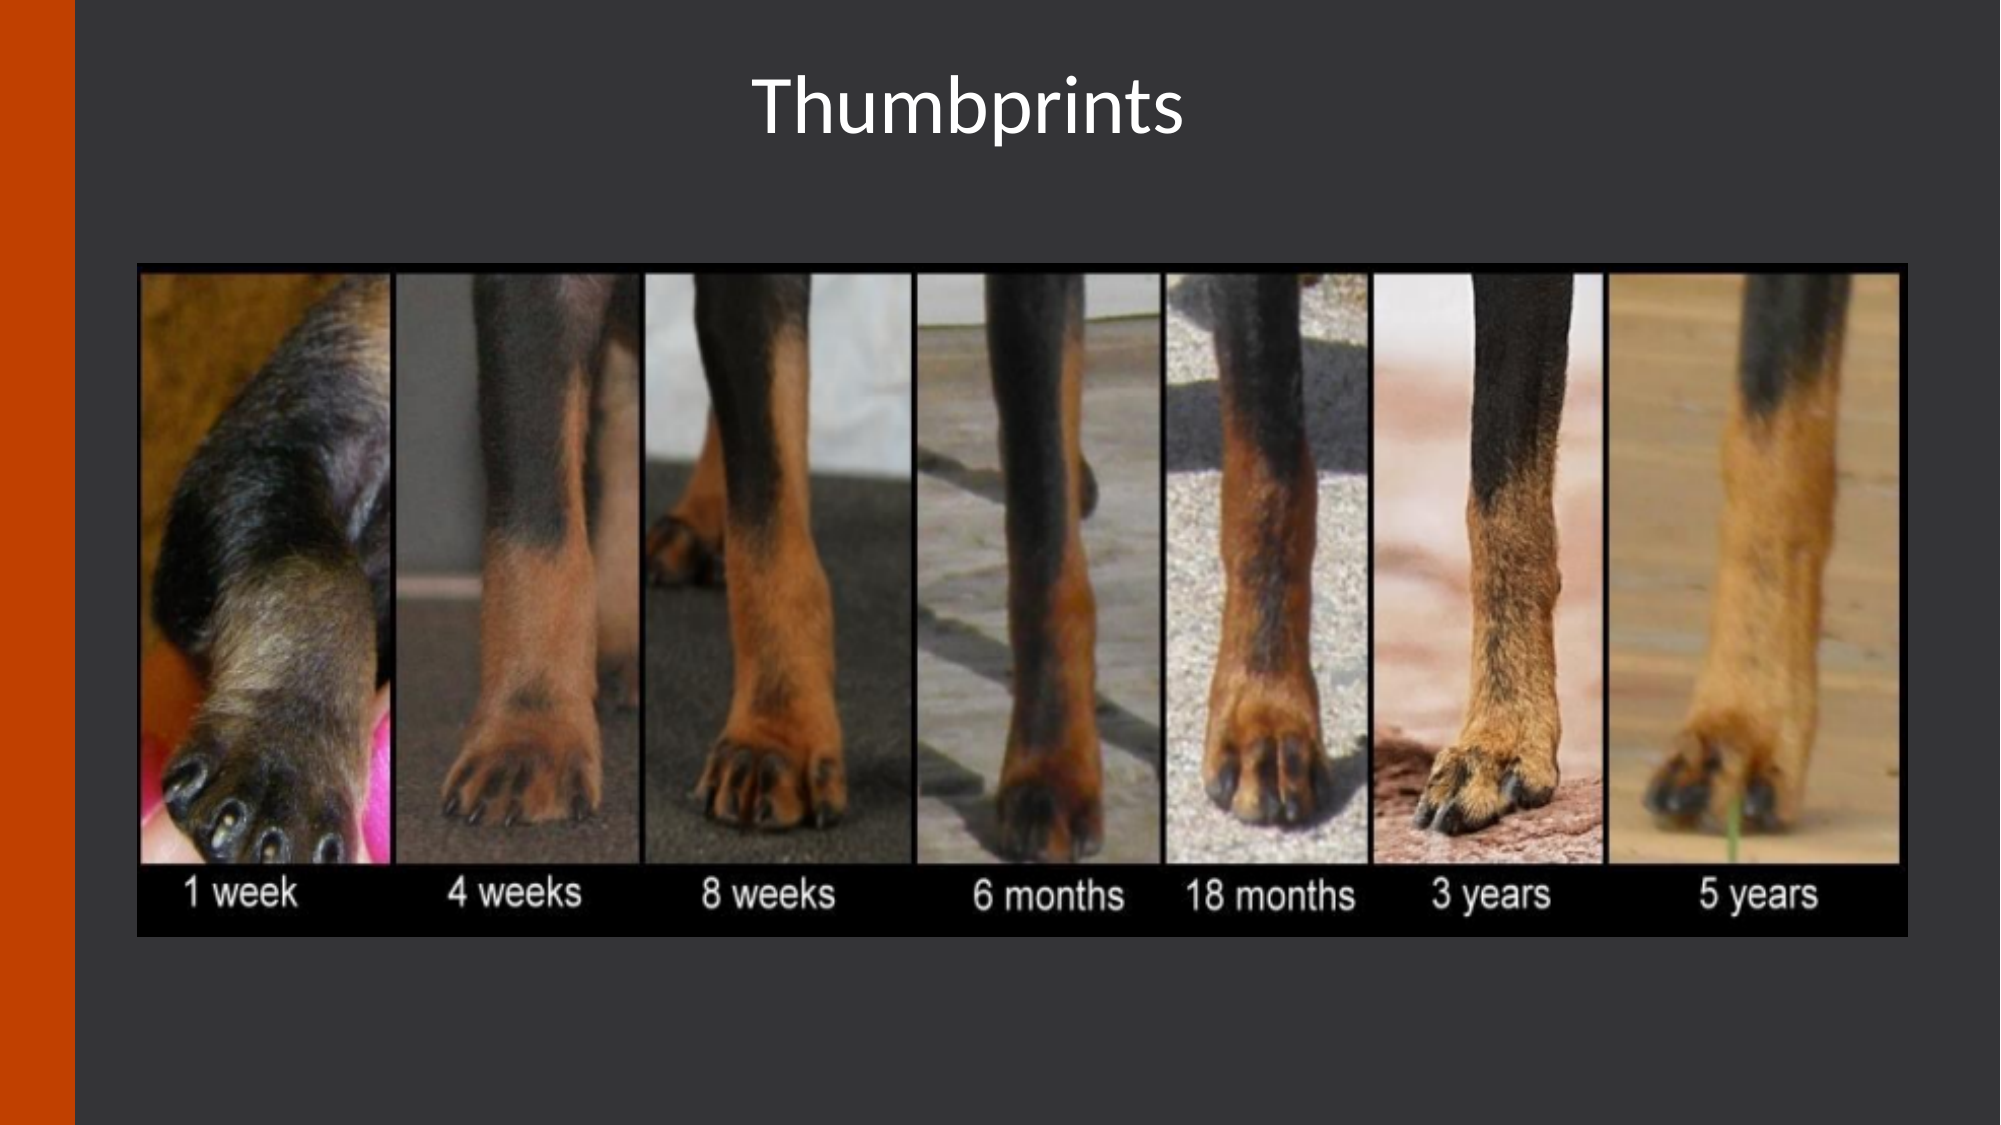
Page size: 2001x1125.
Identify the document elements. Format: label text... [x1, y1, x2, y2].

text_box Thumbprints [736, 42, 1201, 158]
picture [137, 263, 1908, 938]
